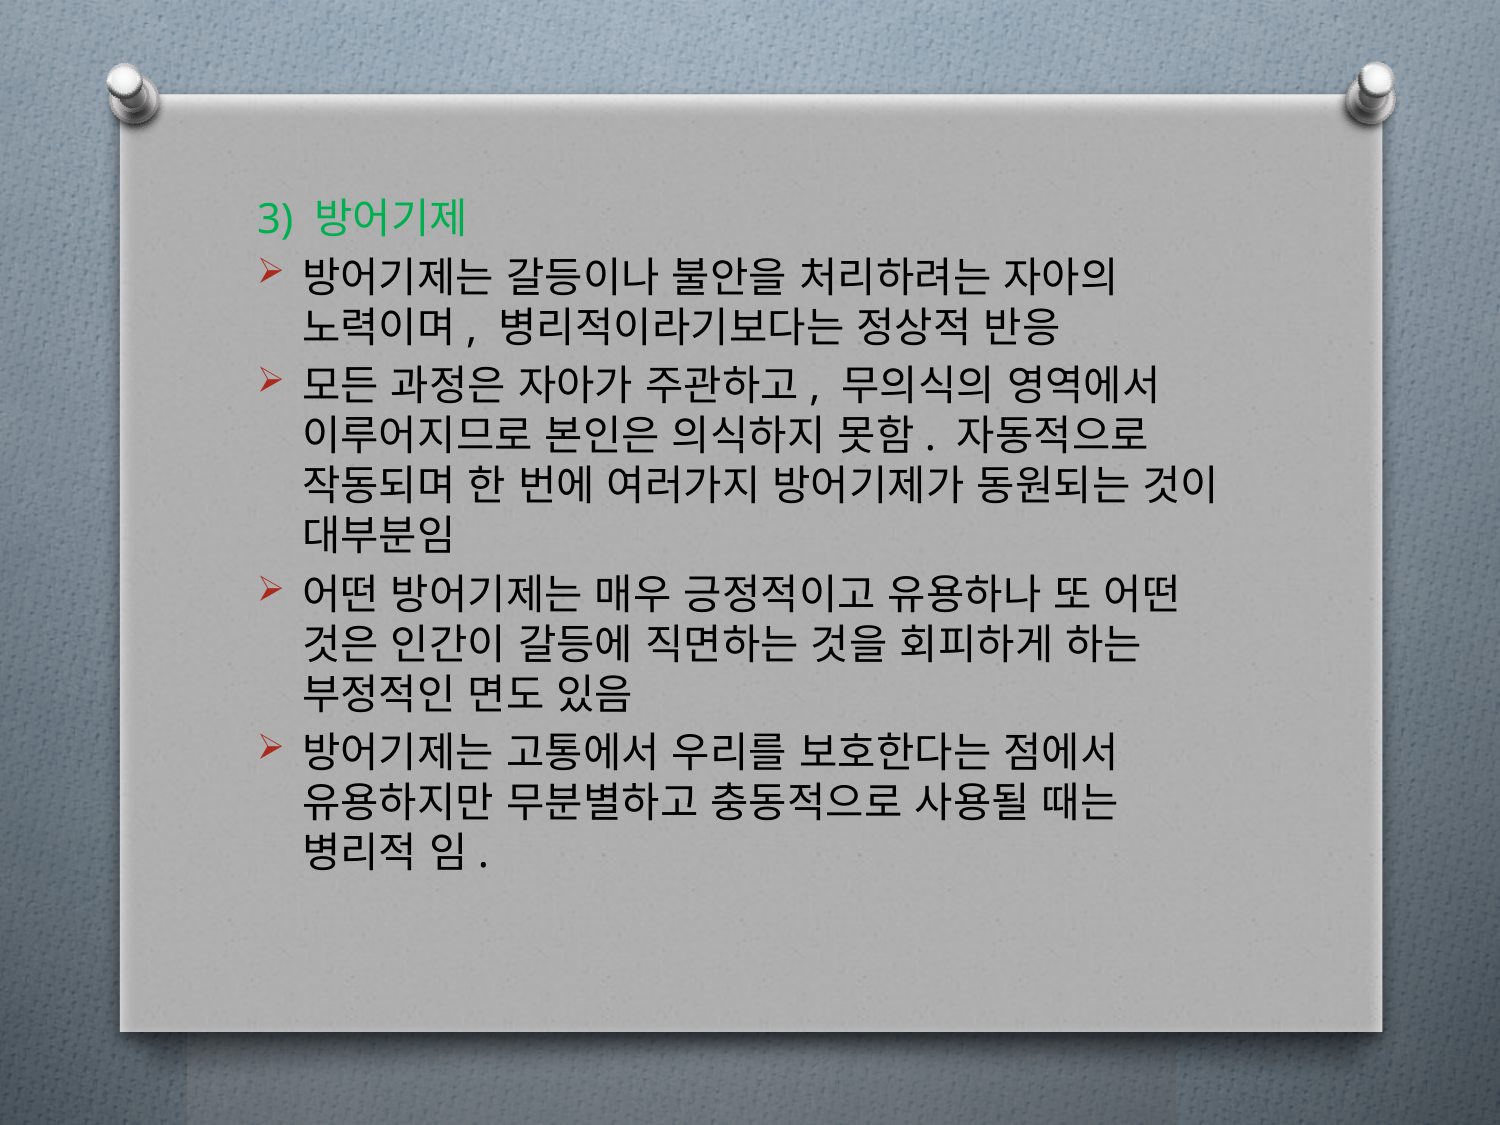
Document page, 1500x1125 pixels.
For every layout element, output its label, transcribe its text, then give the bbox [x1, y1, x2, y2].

picture [1317, 35, 1439, 156]
list 3) 방어기제 방어기제는 갈등이나 불안을 처리하려는 자아의 노력이며, 병리적이라기보다는 정상적 반응 모든 과정은 자아가 주관하고, 무의식의 영역에서 이루어지므로 본인은 의식하지 못함. 자동적으로 작동되며 한 번에 여러가지 방어기제가 동원되는 것이 대부분임 어떤 방어기제는 매우 긍정적이고 유용하나 또 어떤 것은 인간이 갈등에 직면하는 것을 회피하게 하는 부정적인 면도 있음 방어기제는 고통에서 우리를 보호한다는 점에서 유용하지만 무분별하고 충동적으로 사용될 때는 병리적 임. [242, 184, 1259, 988]
picture [75, 29, 198, 153]
